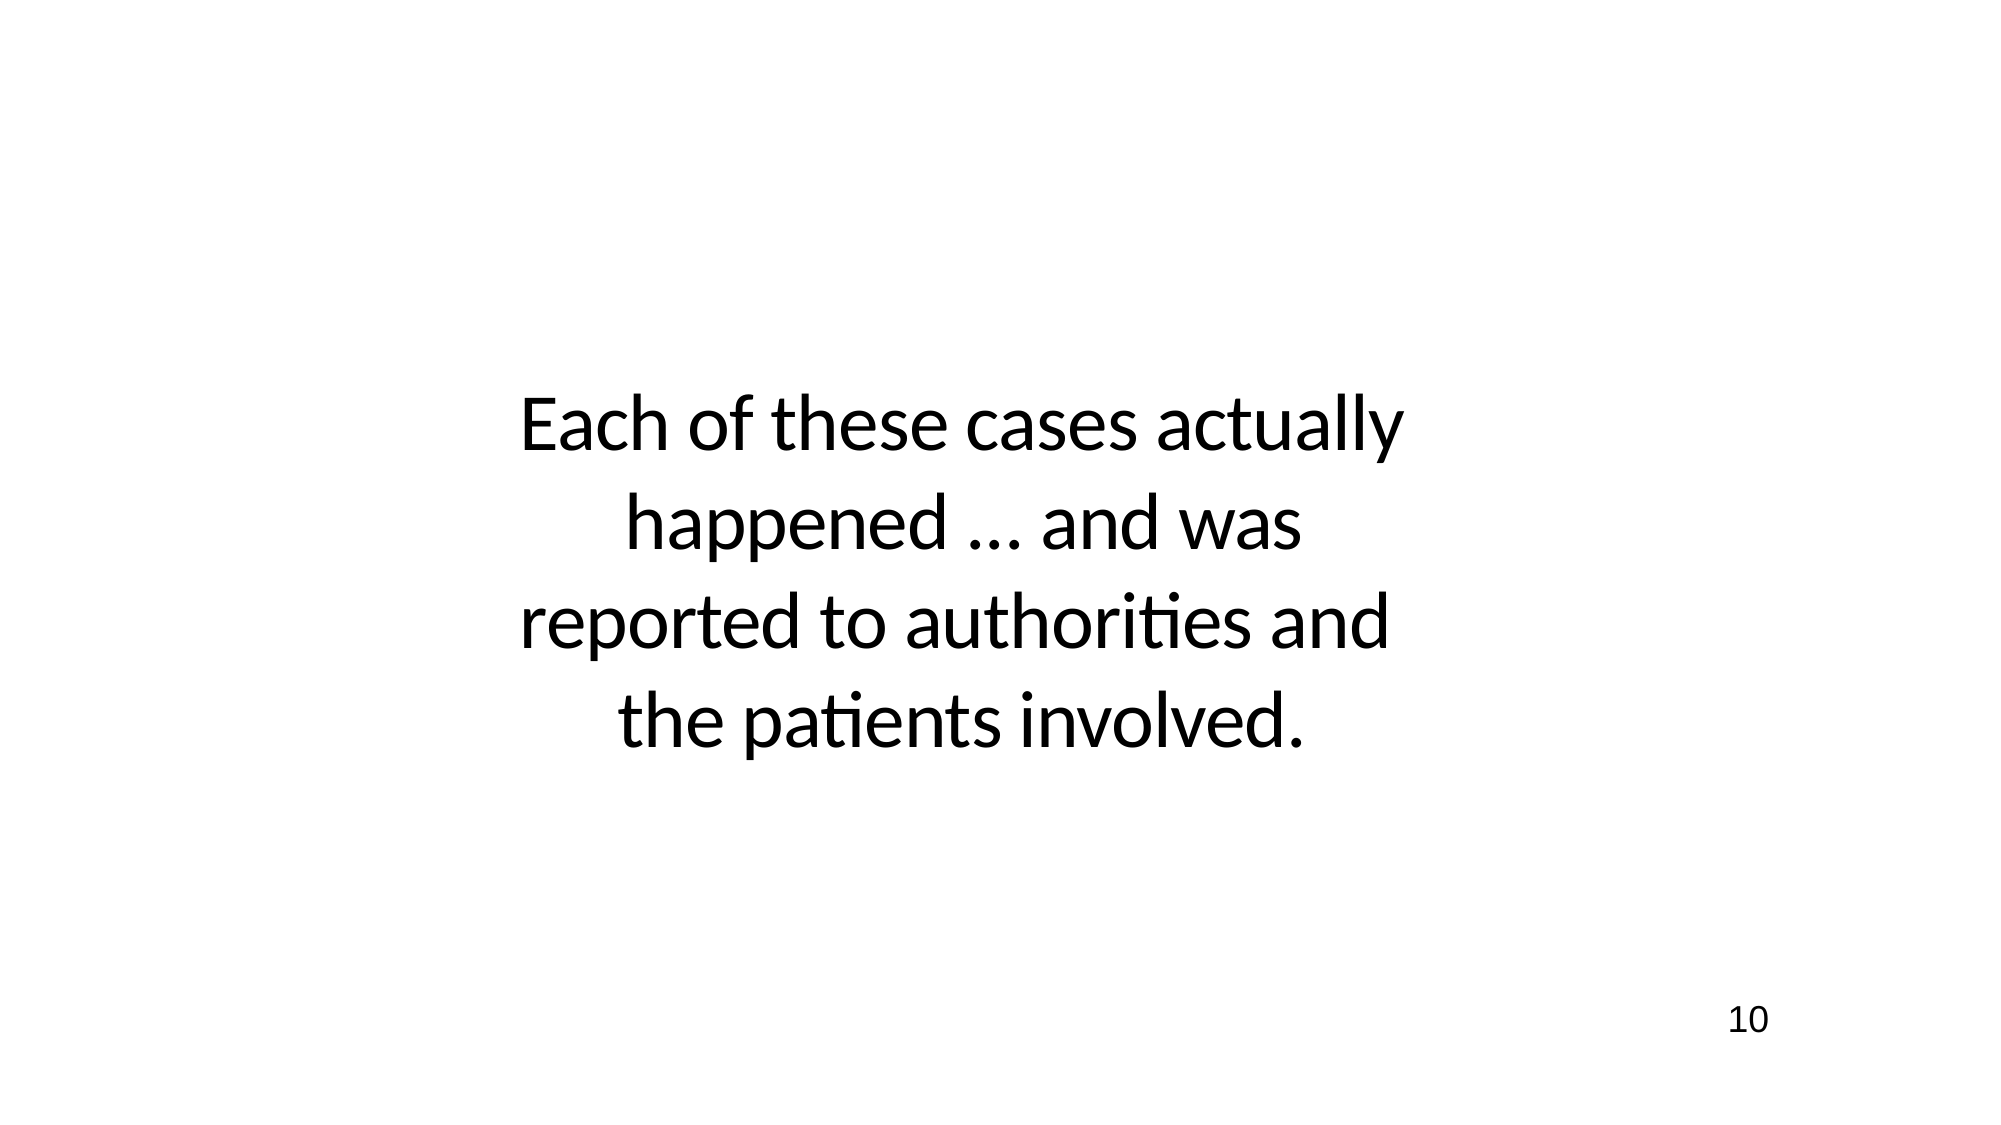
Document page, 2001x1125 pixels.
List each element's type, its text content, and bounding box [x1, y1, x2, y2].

text_box 10 [1713, 987, 1785, 1048]
list Each of these cases actually happened ... and was reported to authorities and the patients involved. [519, 366, 1458, 769]
